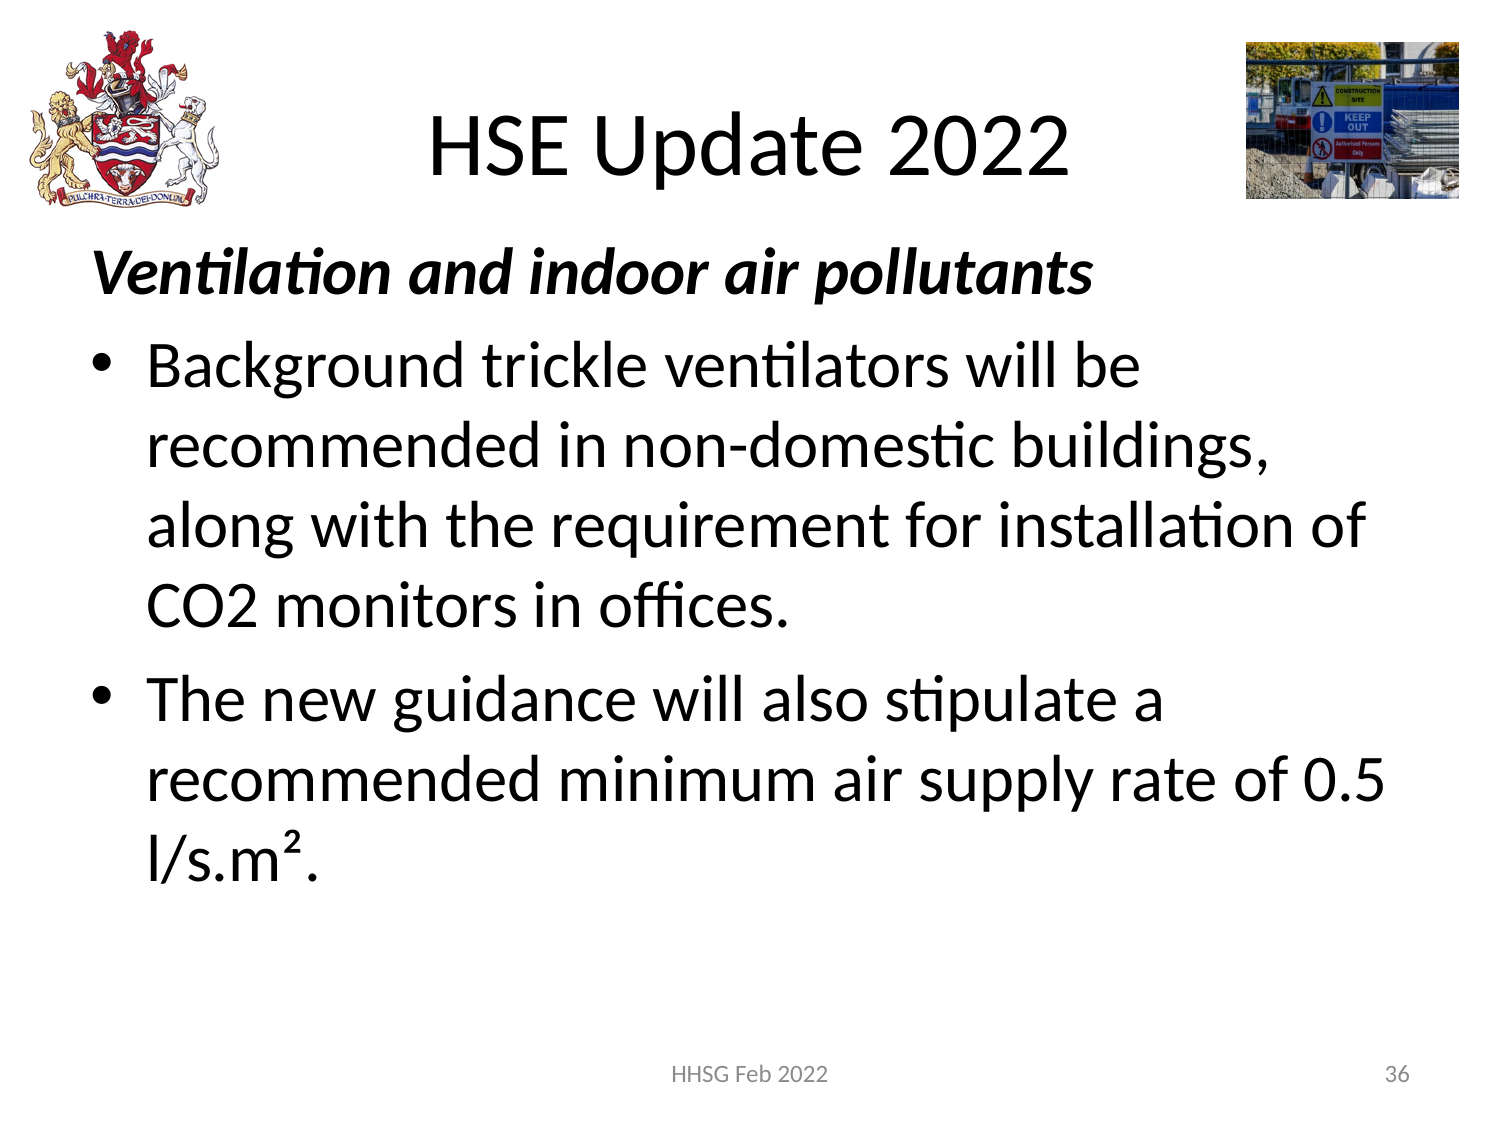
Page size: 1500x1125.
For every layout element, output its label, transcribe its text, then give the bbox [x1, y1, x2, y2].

title HSE Update 2022 [75, 45, 1425, 219]
picture [1245, 42, 1459, 199]
footer HHSG Feb 2022 [512, 1042, 988, 1103]
slide_number 36 [1074, 1042, 1425, 1103]
picture [29, 29, 219, 209]
list Ventilation and indoor air pollutants Background trickle ventilators will be recommended in non-domestic buildings, along with the requirement for installation of CO2 monitors in offices. The new guidance will also stipulate a recommended minimum air supply rate of 0.5 l/s.m². [75, 219, 1425, 1035]
